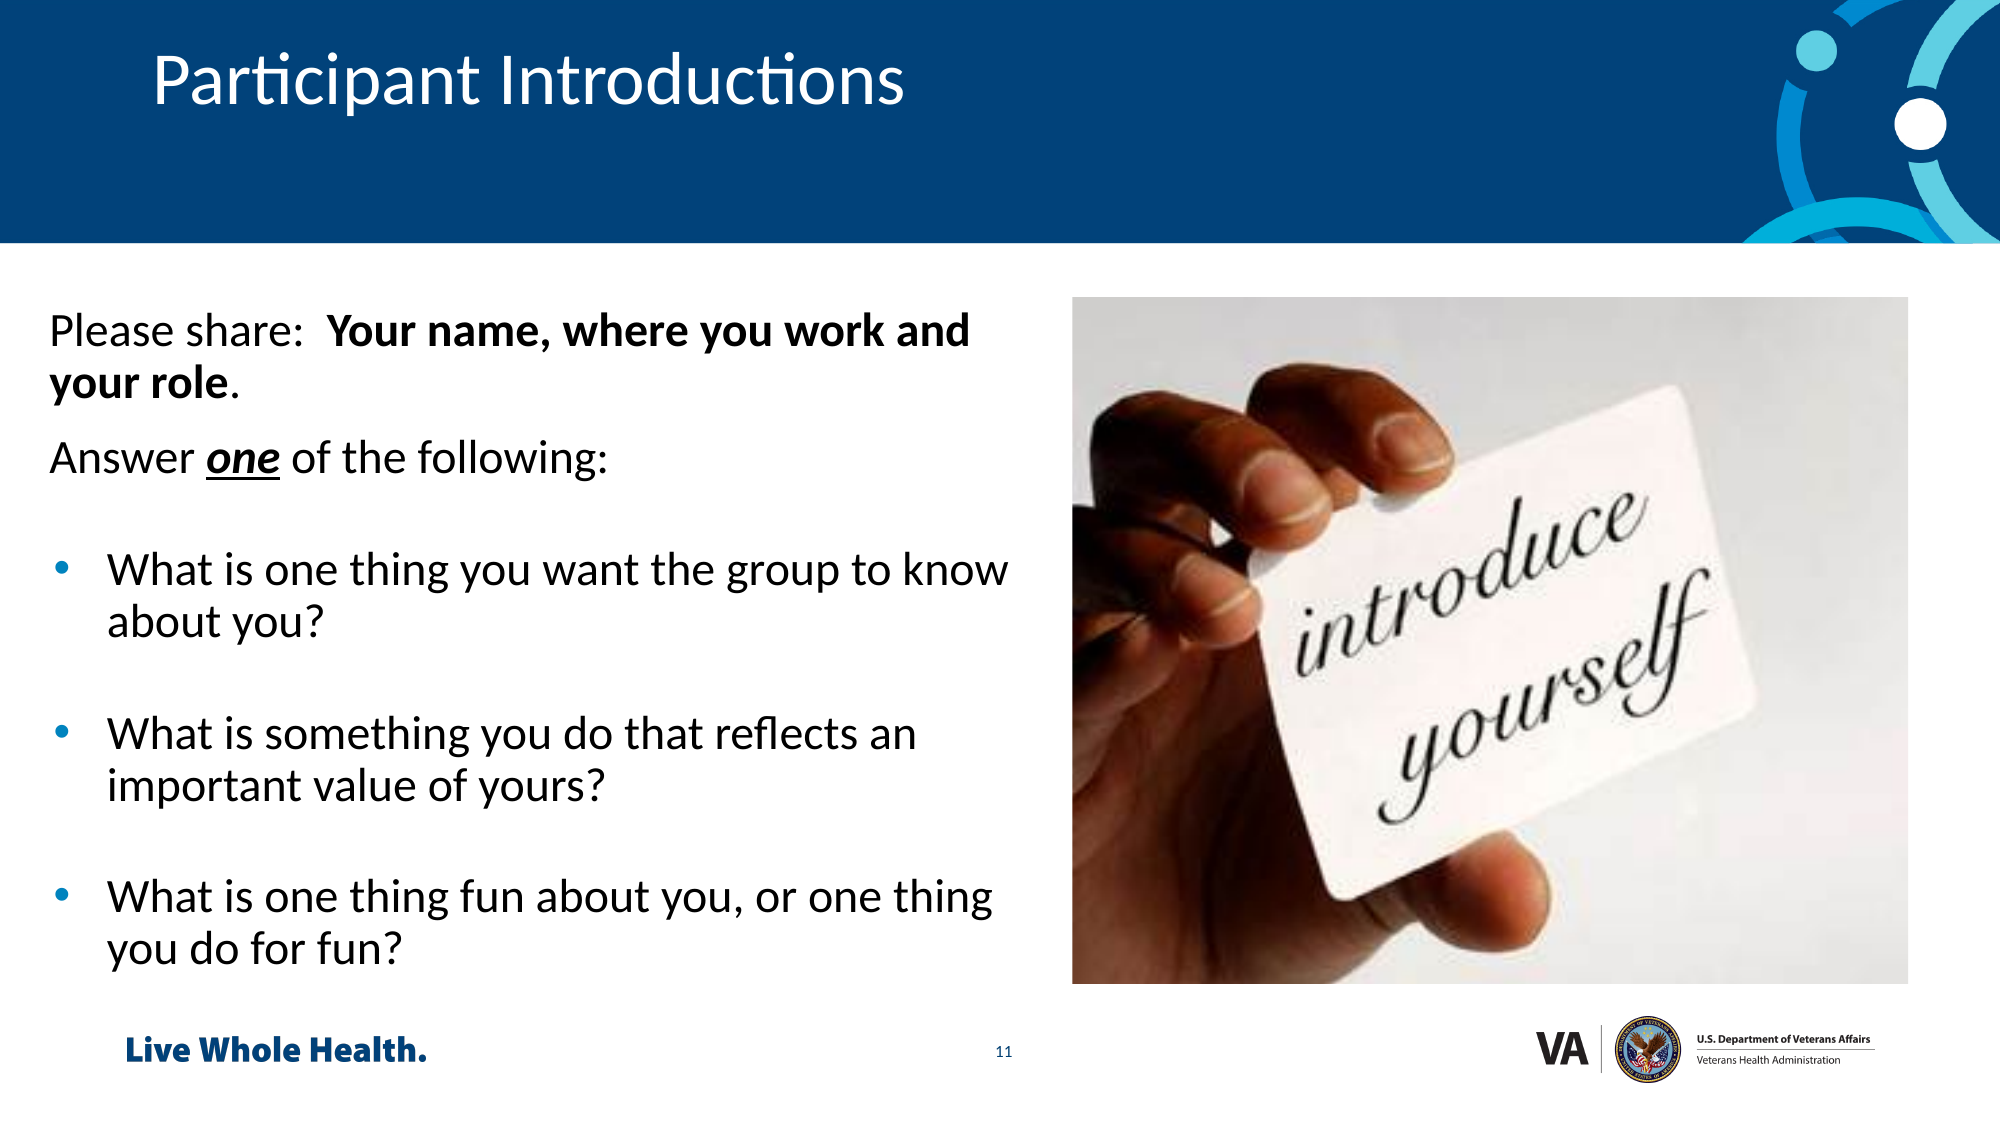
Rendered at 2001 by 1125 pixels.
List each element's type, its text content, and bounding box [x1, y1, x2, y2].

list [1072, 297, 1909, 984]
list Please share: Your name, where you work and your role. Answer one of the following: What is one thing you want the group to know about you? What is something you do that reflects an important value of yours? What is one thing fun about you, or one thing you do for fun? [34, 297, 1072, 984]
picture [0, 0, 2000, 1125]
title Participant Introductions [137, 32, 1863, 250]
